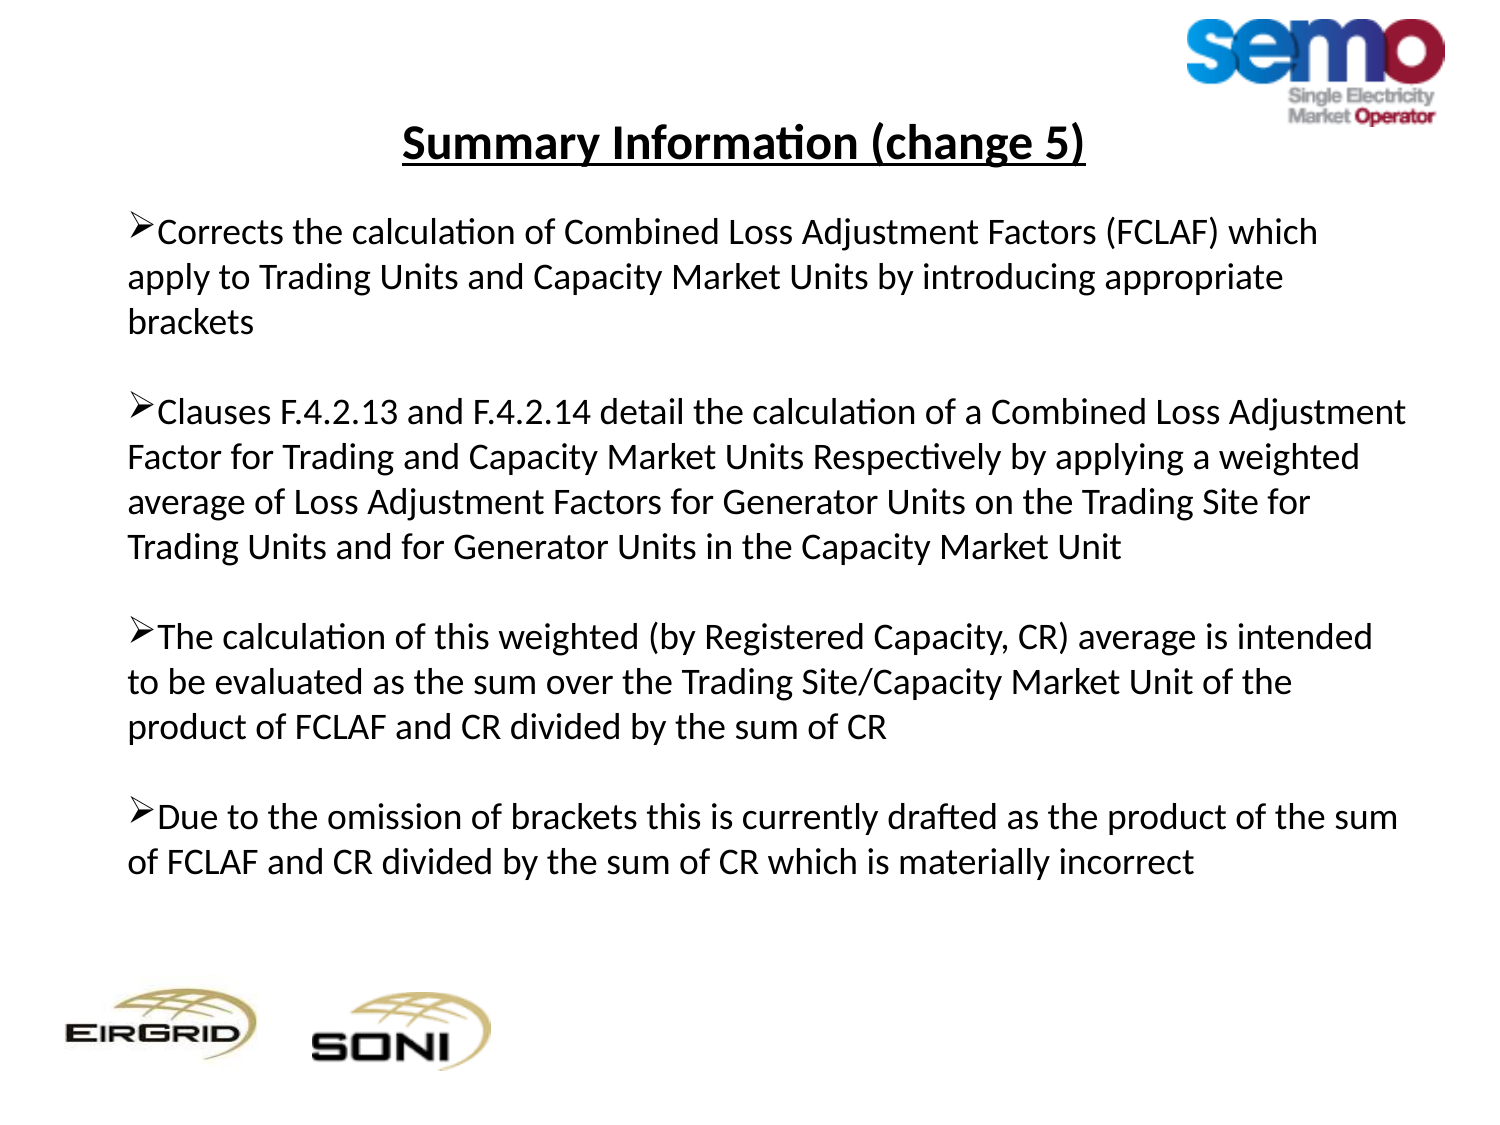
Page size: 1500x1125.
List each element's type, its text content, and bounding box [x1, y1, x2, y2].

text_box Corrects the calculation of Combined Loss Adjustment Factors (FCLAF) which apply to Trading Units and Capacity Market Units by introducing appropriate brackets Clauses F.4.2.13 and F.4.2.14 detail the calculation of a Combined Loss Adjustment Factor for Trading and Capacity Market Units Respectively by applying a weighted average of Loss Adjustment Factors for Generator Units on the Trading Site for Trading Units and for Generator Units in the Capacity Market Unit The calculation of this weighted (by Registered Capacity, CR) average is intended to be evaluated as the sum over the Trading Site/Capacity Market Unit of the product of FCLAF and CR divided by the sum of CR Due to the omission of brackets this is currently drafted as the product of the sum of FCLAF and CR divided by the sum of CR which is materially incorrect [112, 199, 1425, 890]
picture [312, 992, 491, 1071]
picture [64, 975, 258, 1083]
picture [1186, 18, 1445, 127]
text_box Summary Information (change 5) [265, 101, 1223, 177]
